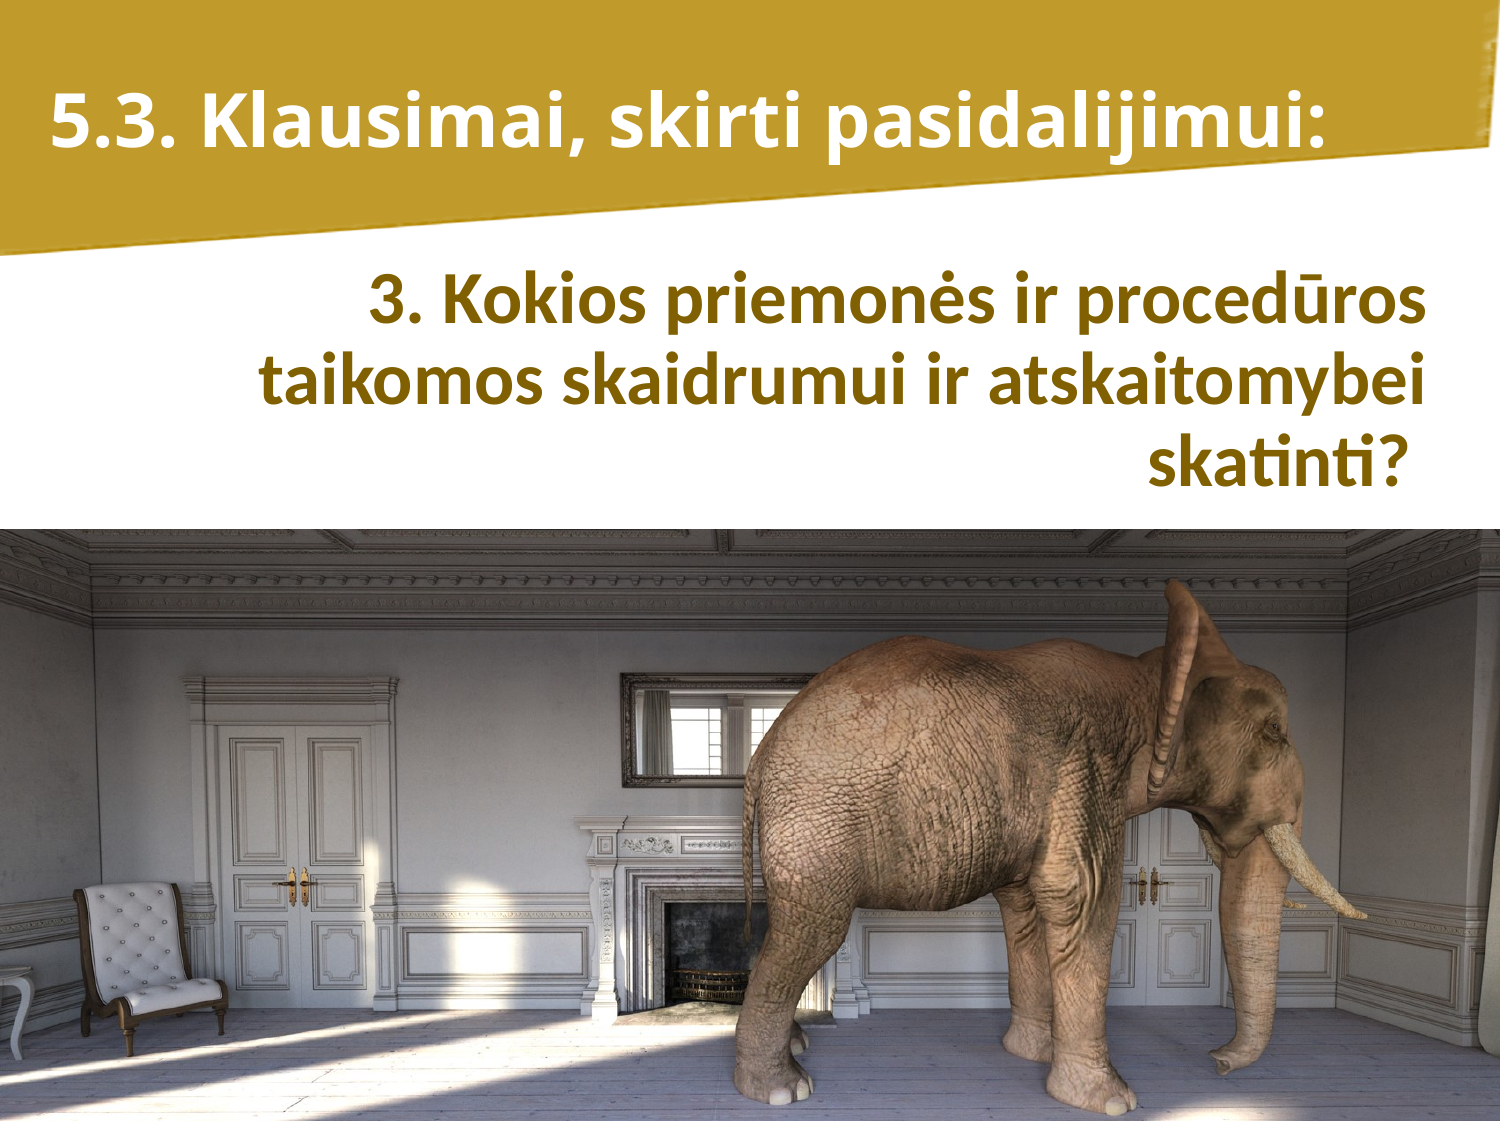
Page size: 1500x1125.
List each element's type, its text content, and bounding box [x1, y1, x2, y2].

subtitle 3. Kokios priemonės ir procedūros taikomos skaidrumui ir atskaitomybei skatinti? [56, 256, 1444, 529]
picture [0, 0, 1500, 256]
picture [0, 529, 1500, 1121]
